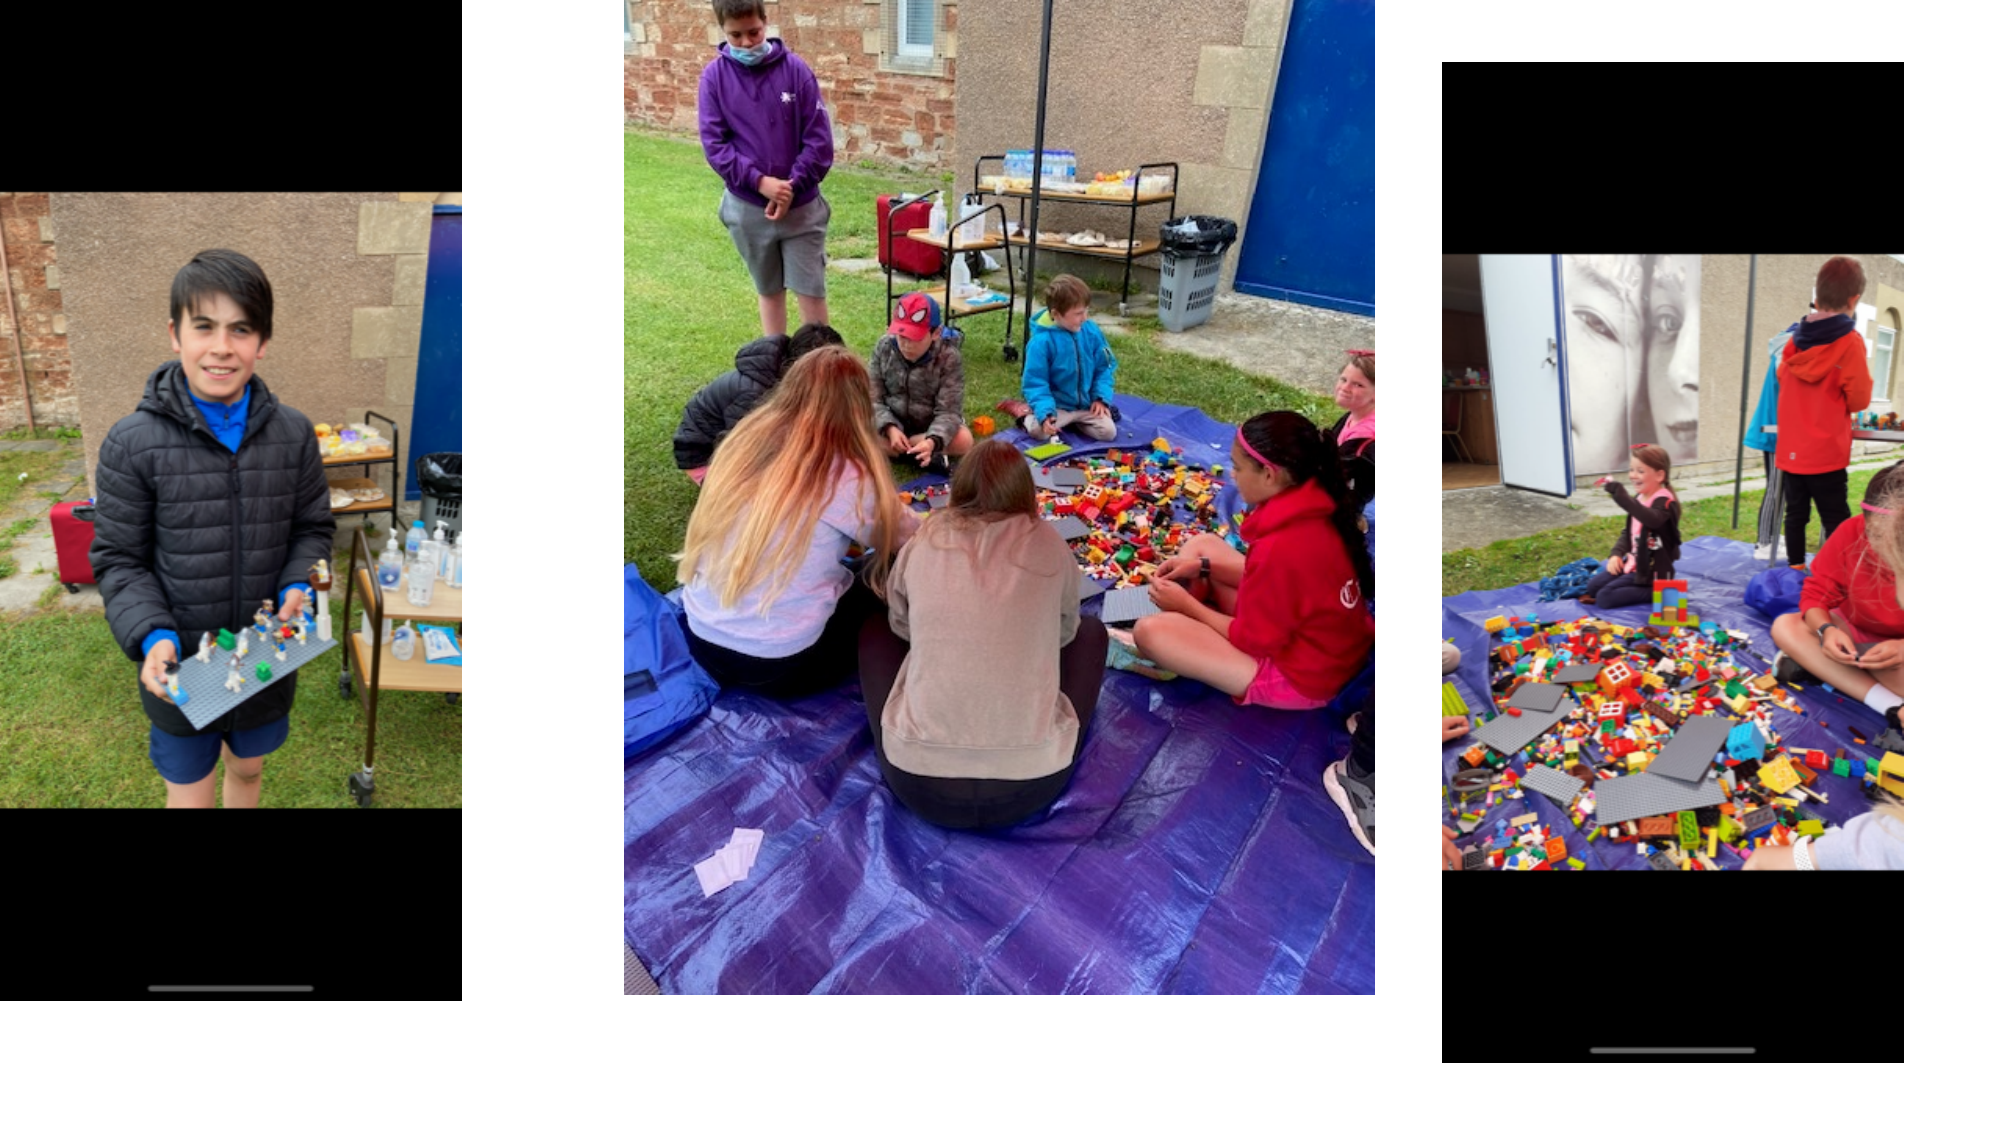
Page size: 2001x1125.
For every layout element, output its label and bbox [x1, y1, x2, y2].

picture [624, 0, 1375, 995]
picture [1442, 62, 1904, 1063]
picture [0, 0, 462, 1001]
